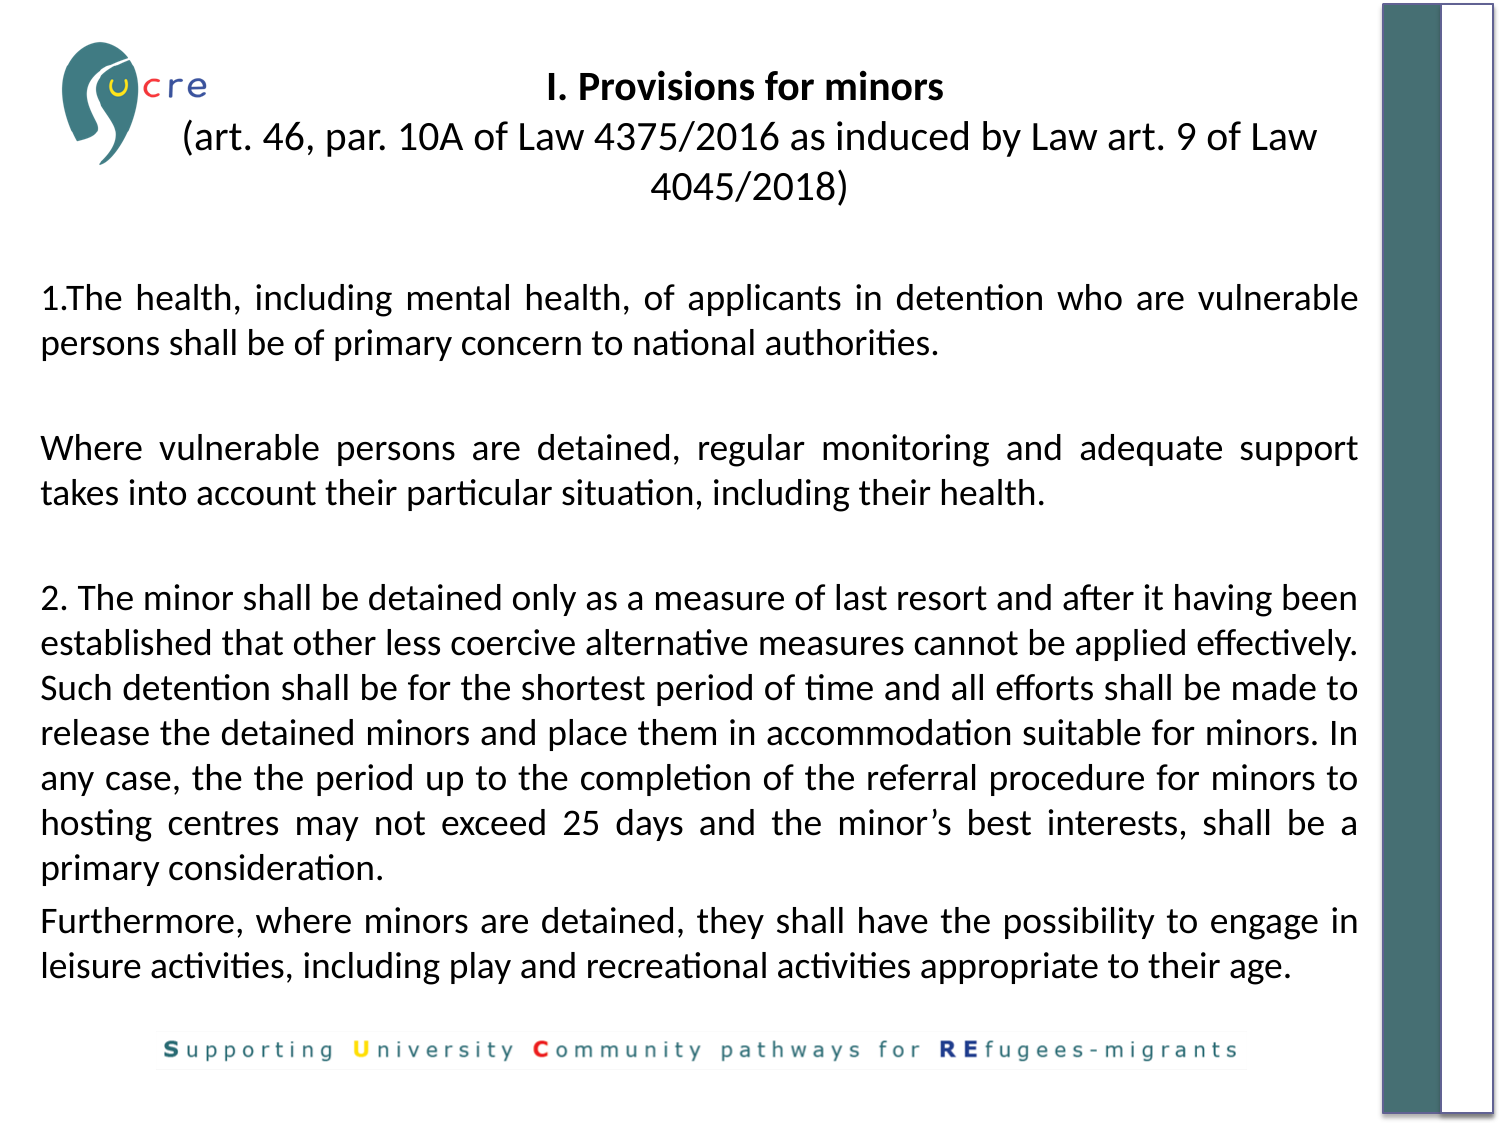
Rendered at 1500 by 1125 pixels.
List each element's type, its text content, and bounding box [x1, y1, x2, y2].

title I. Provisions for minors (art. 46, par. 10A of Law 4375/2016 as induced by Law art. 9 of Law 4045/2018) [74, 44, 1426, 233]
list 1.The health, including mental health, of applicants in detention who are vulnerable persons shall be of primary concern to national authorities. Where vulnerable persons are detained, regular monitoring and adequate support takes into account their particular situation, including their health. 2. The minor shall be detained only as a measure of last resort and after it having been established that other less coercive alternative measures cannot be applied effectively. Such detention shall be for the shortest period of time and all efforts shall be made to release the detained minors and place them in accommodation suitable for minors. In any case, the the period up to the completion of the referral procedure for minors to hosting centres may not exceed 25 days and the minor’s best interests, shall be a primary consideration. Furthermore, where minors are detained, they shall have the possibility to engage in leisure activities, including play and recreational activities appropriate to their age. [25, 171, 1376, 1045]
picture [154, 1029, 1248, 1071]
